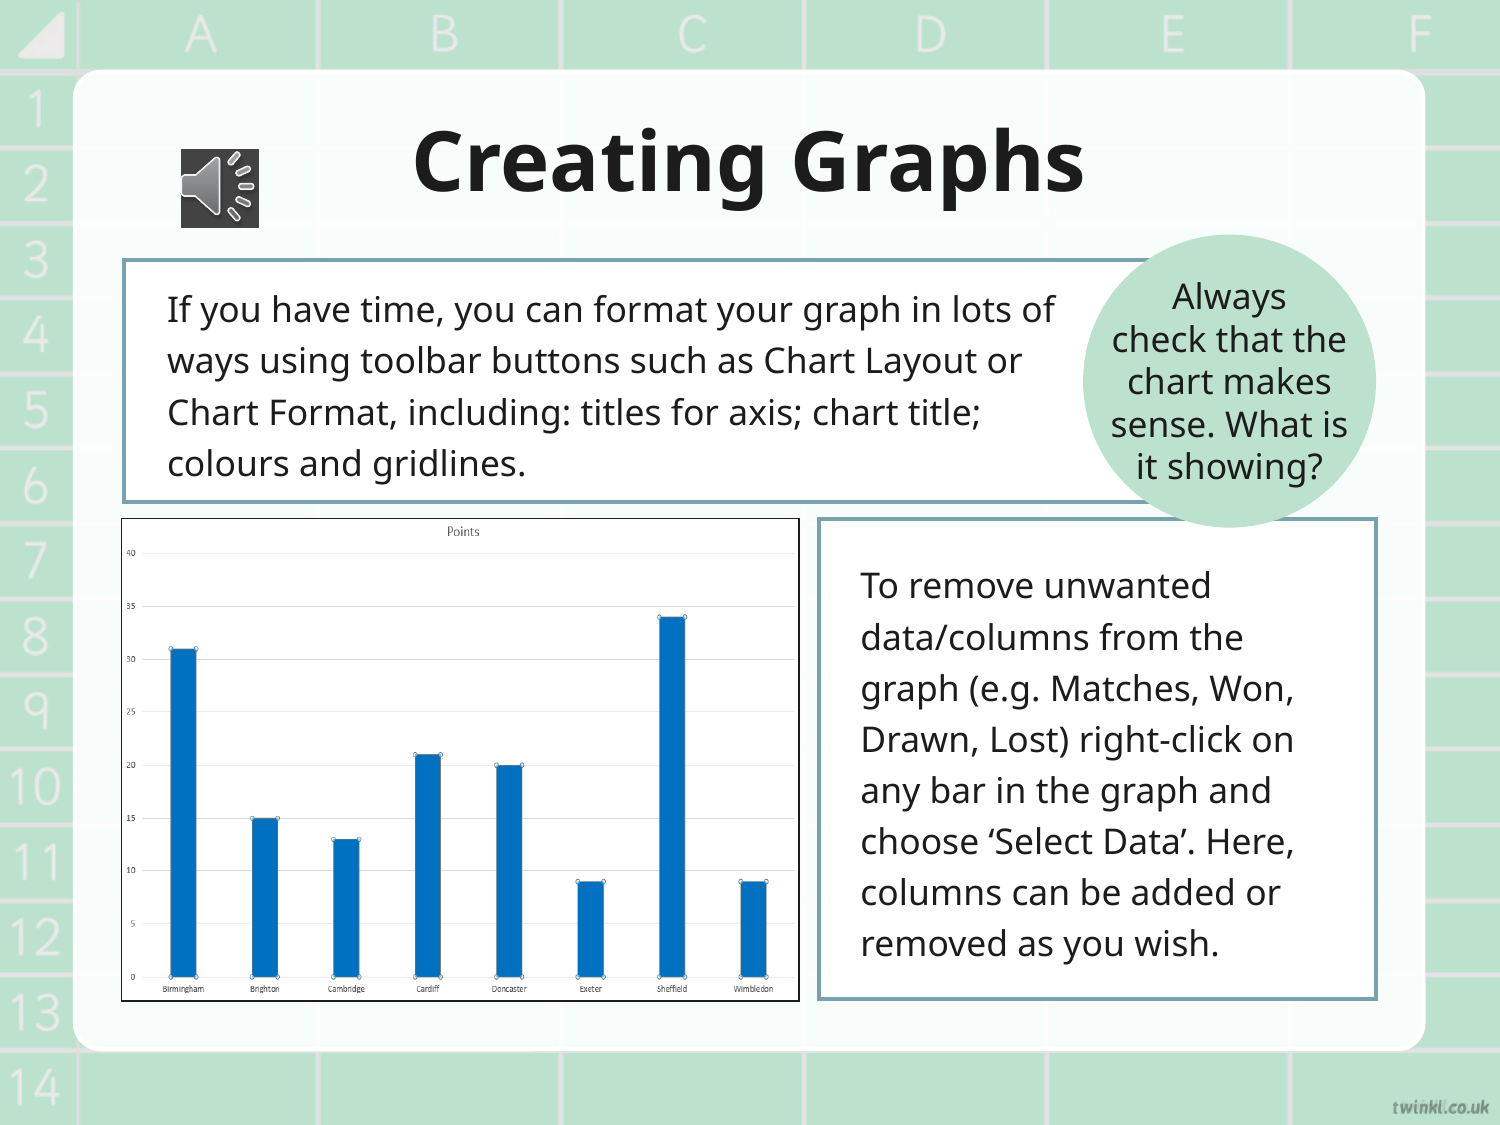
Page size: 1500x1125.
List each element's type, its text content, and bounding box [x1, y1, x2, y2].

text_box If you have time, you can format your graph in lots of ways using toolbar buttons such as Chart Layout or Chart Format, including: titles for axis; chart title; colours and gridlines. [123, 259, 1069, 503]
text_box To remove unwanted data/columns from the graph (e.g. Matches, Won, Drawn, Lost) right-click on any bar in the graph and choose ‘Select Data’. Here, columns can be added or removed as you wish. [818, 518, 1376, 1000]
picture [0, 0, 1500, 1125]
text_box Always check that the chart makes sense. What is it showing? [1069, 233, 1391, 528]
title Creating Graphs [75, 69, 1424, 261]
